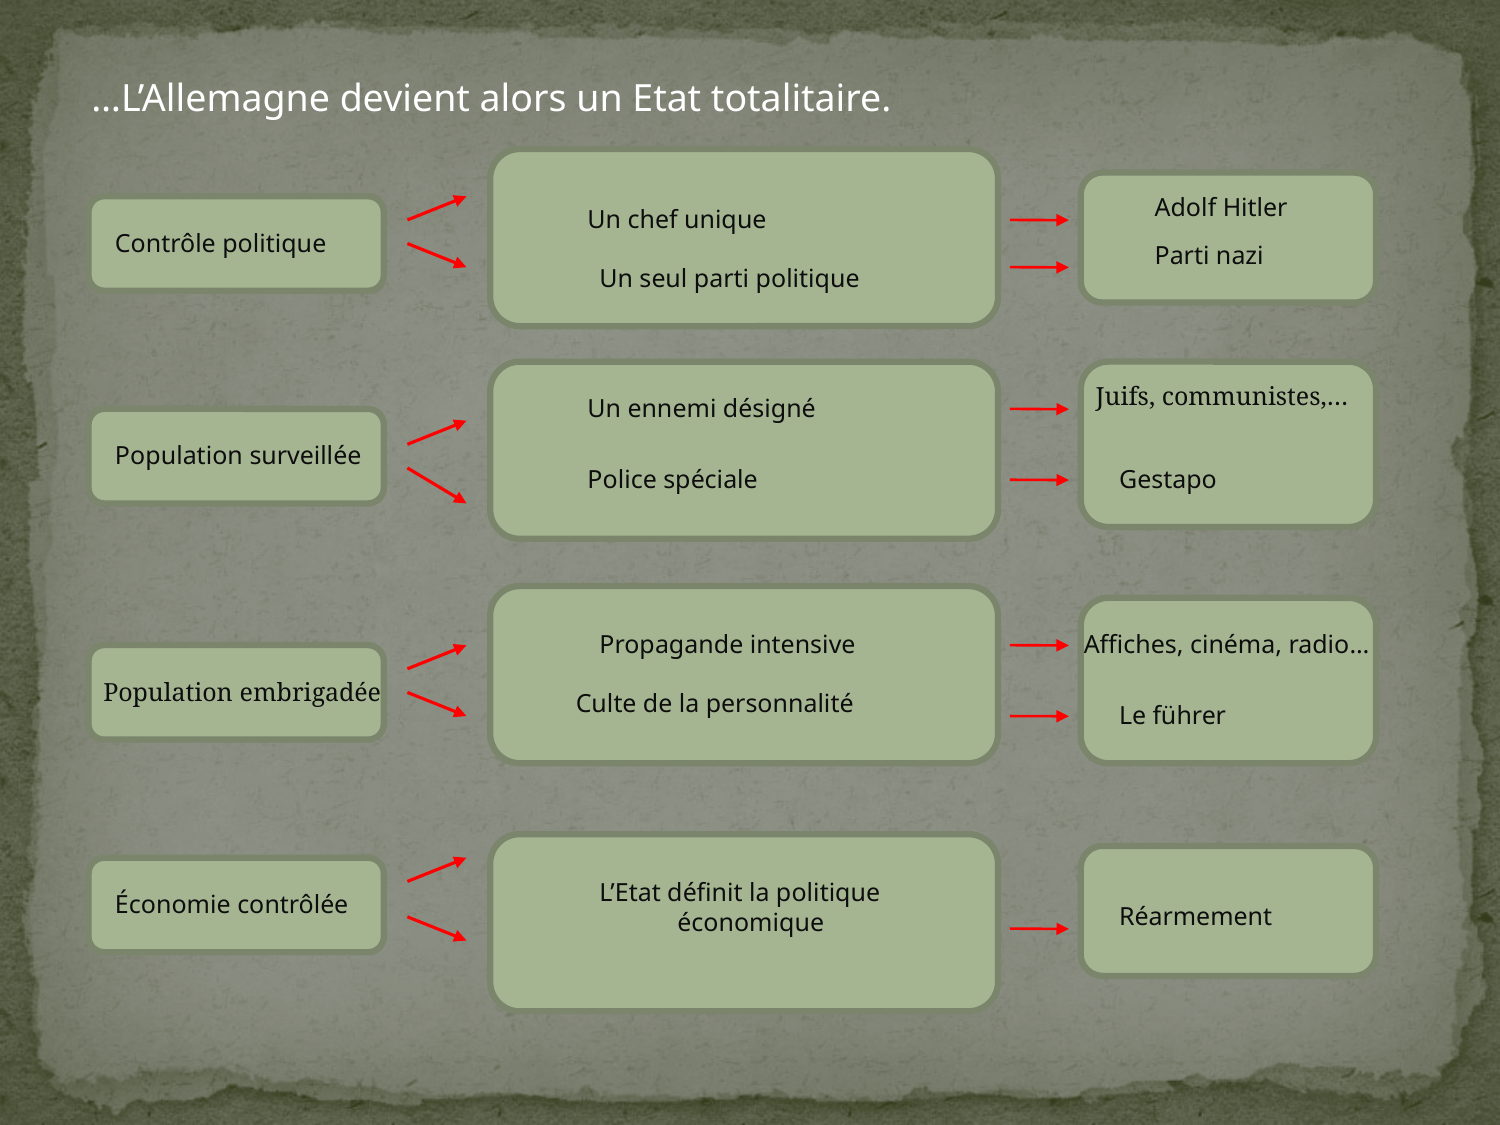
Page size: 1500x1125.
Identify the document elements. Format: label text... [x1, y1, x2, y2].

text_box Un chef unique [572, 196, 928, 241]
text_box Propagande intensive [584, 621, 892, 667]
text_box [1077, 667, 1380, 767]
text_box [409, 694, 464, 714]
text_box Affiches, cinéma, radio… [1068, 621, 1388, 667]
text_box Juifs, communistes,… [1080, 373, 1400, 419]
text_box Le führer [1104, 692, 1341, 738]
text_box [487, 358, 1002, 542]
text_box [410, 423, 464, 442]
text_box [410, 246, 464, 265]
text_box [487, 582, 1002, 767]
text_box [410, 199, 464, 218]
text_box [487, 831, 1002, 1015]
text_box [85, 193, 387, 294]
text_box Économie contrôlée [100, 881, 420, 927]
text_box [410, 470, 464, 501]
text_box Adolf Hitler [1139, 184, 1317, 230]
text_box Contrôle politique [100, 219, 372, 265]
text_box [1077, 169, 1380, 306]
text_box L’Etat définit la politique économique [584, 869, 916, 945]
text_box Un ennemi désigné [572, 385, 892, 430]
text_box Culte de la personnalité [561, 680, 1010, 726]
text_box Gestapo [1104, 456, 1329, 501]
text_box Un seul parti politique [584, 255, 1010, 300]
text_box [410, 860, 464, 879]
text_box [1082, 358, 1375, 373]
text_box [85, 405, 387, 507]
text_box Population embrigadée [88, 668, 432, 714]
text_box Population surveillée [100, 432, 408, 478]
text_box [1077, 594, 1379, 621]
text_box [410, 647, 464, 666]
text_box Police spéciale [572, 456, 916, 501]
text_box Réarmement [1104, 893, 1388, 938]
text_box [1077, 377, 1380, 531]
text_box [85, 854, 387, 956]
text_box [1077, 842, 1380, 980]
text_box …L’Allemagne devient alors un Etat totalitaire. [76, 66, 1365, 127]
text_box Parti nazi [1139, 231, 1329, 277]
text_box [409, 919, 464, 938]
text_box [487, 145, 1002, 330]
text_box [85, 641, 387, 743]
